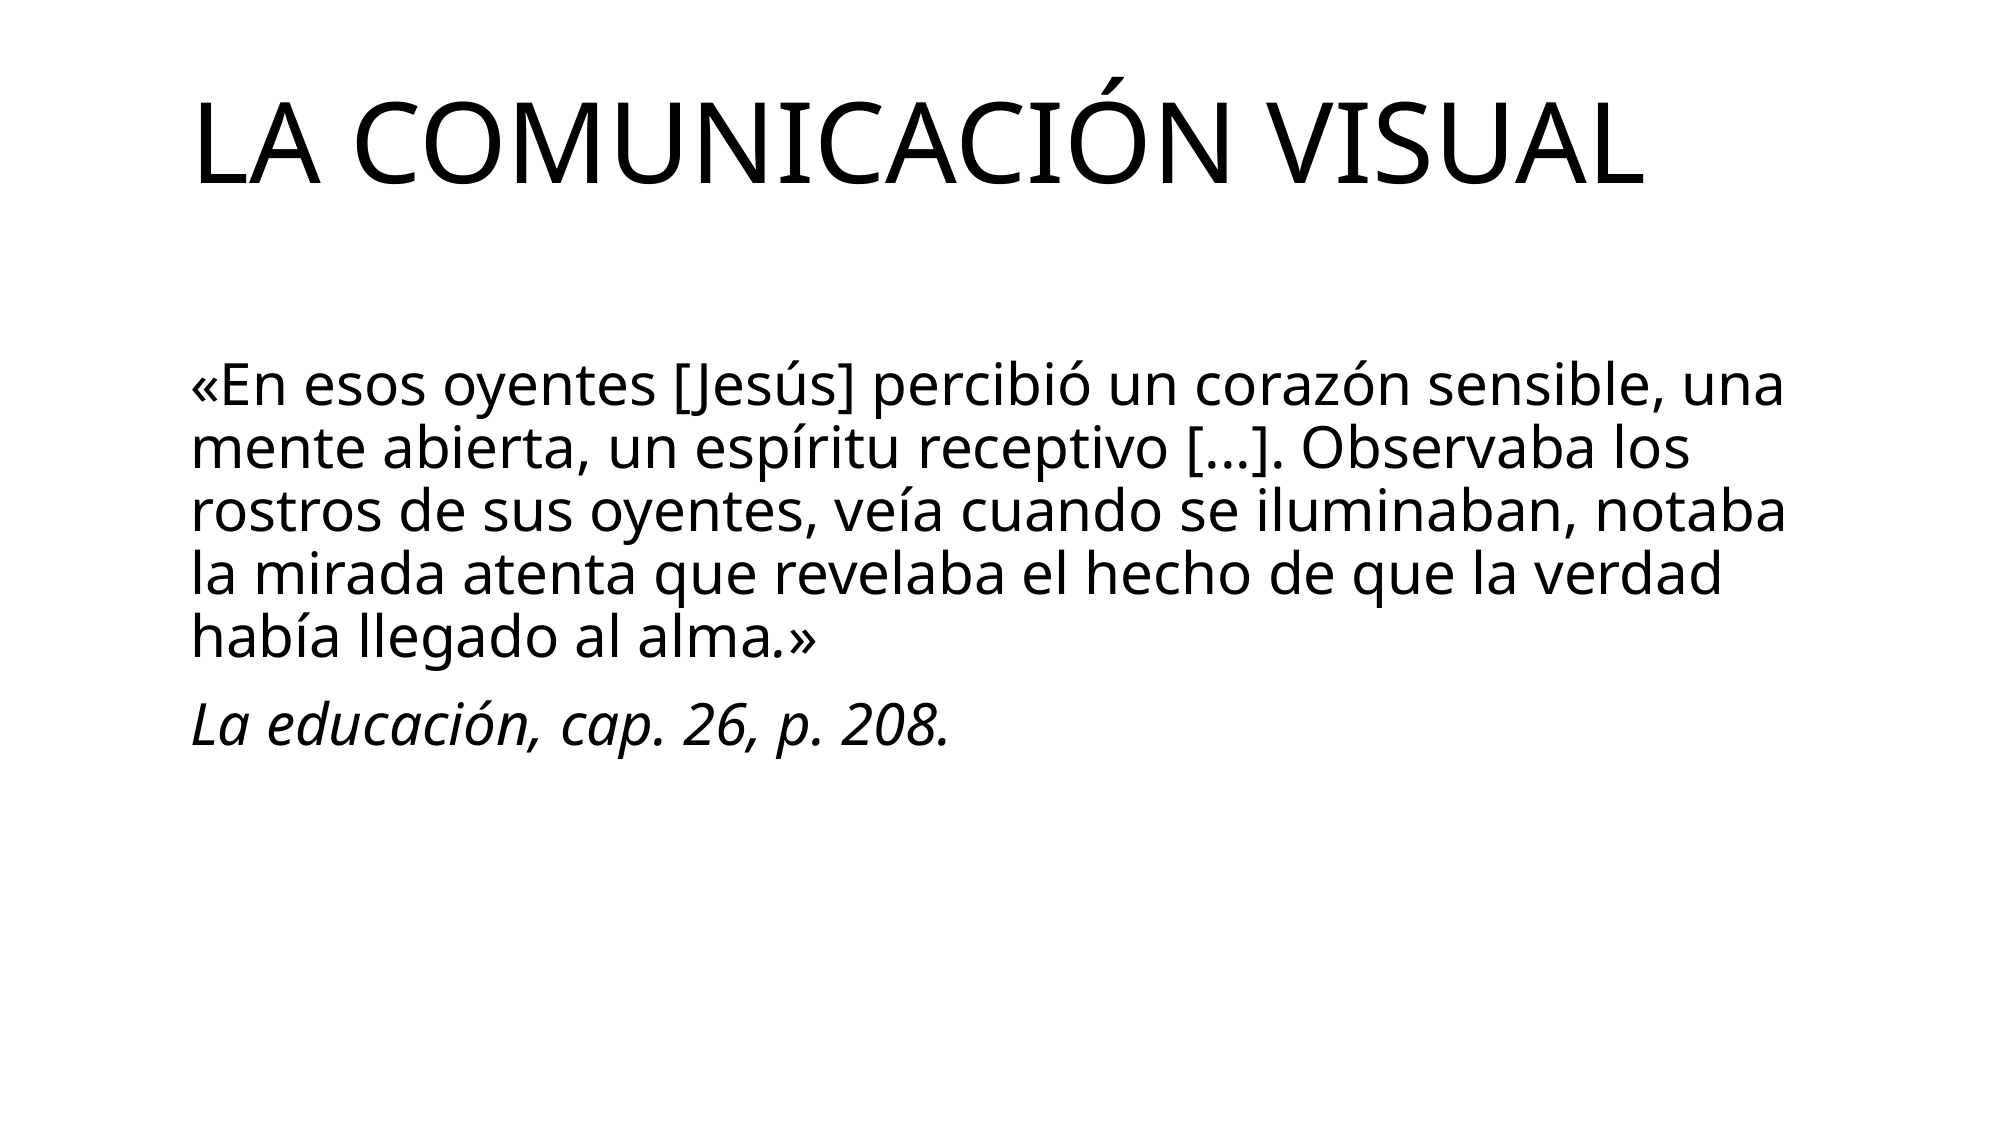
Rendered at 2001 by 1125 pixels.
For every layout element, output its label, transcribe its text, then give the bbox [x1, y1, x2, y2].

list «En esos oyentes [Jesús] percibió un corazón sensible, una mente abierta, un espíritu receptivo [...]. Observaba los rostros de sus oyentes, veía cuando se iluminaban, notaba la mirada atenta que revelaba el hecho de que la verdad había llegado al alma.» La educación, cap. 26, p. 208. [175, 348, 1826, 1013]
title La comunicación visual [175, 79, 1826, 344]
